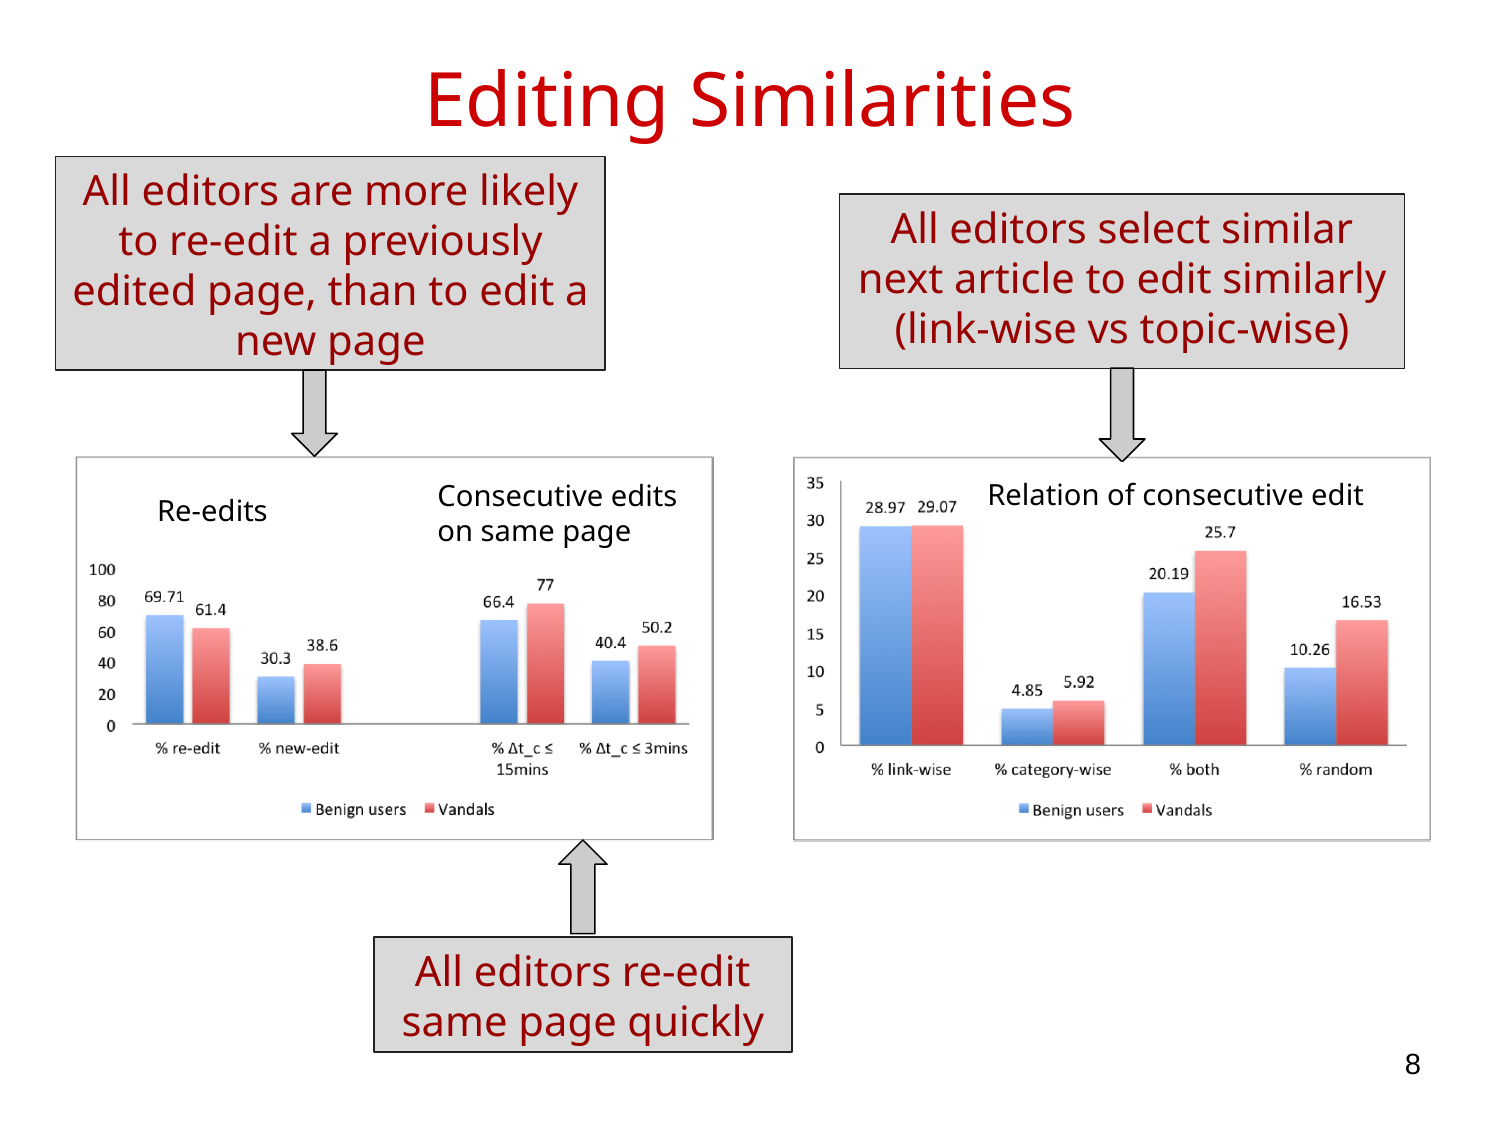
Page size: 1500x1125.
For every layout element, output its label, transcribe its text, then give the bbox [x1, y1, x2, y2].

text_box All editors select similar next article to edit similarly (link-wise vs topic-wise) [839, 193, 1405, 275]
text_box All editors are more likely to re-edit a previously edited page, than to edit a new page [55, 156, 606, 276]
slide_number ‹#› [1389, 1019, 1480, 1106]
picture [55, 277, 1454, 1021]
text_box All editors re-edit same page quickly [374, 1028, 792, 1053]
title Editing Similarities [51, 2, 1449, 157]
